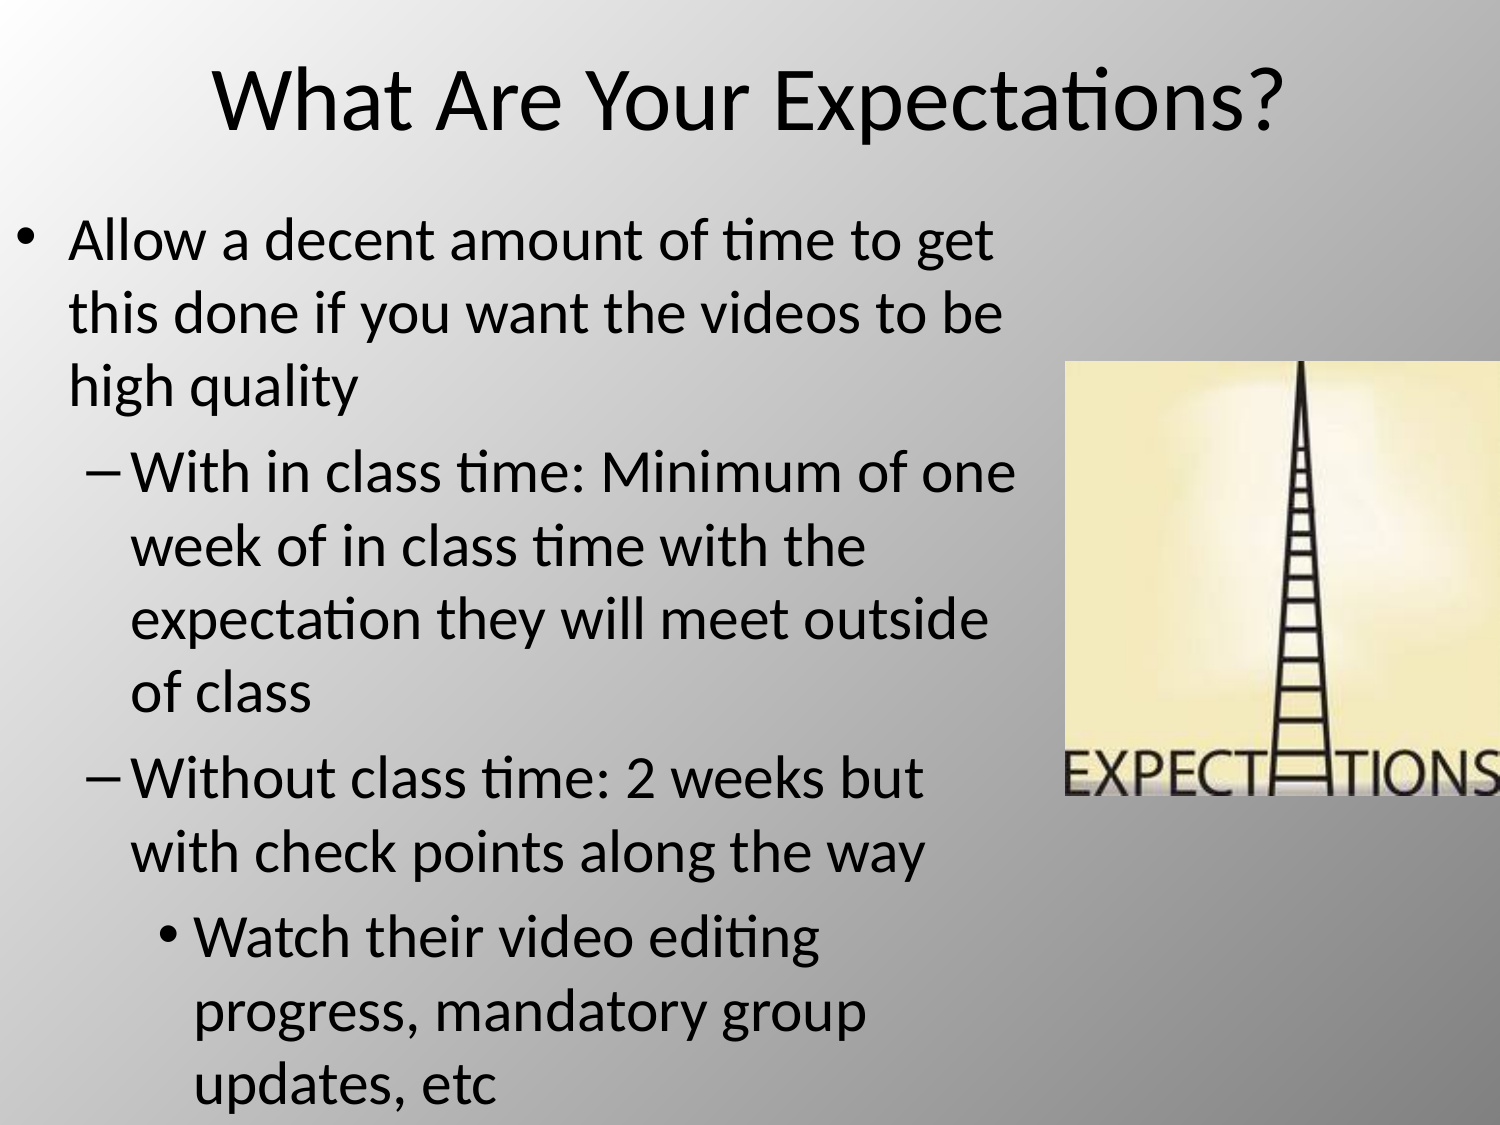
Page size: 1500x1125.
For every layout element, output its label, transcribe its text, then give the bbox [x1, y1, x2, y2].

picture [1065, 361, 1500, 797]
list Allow a decent amount of time to get this done if you want the videos to be high quality With in class time: Minimum of one week of in class time with the expectation they will meet outside of class Without class time: 2 weeks but with check points along the way Watch their video editing progress, mandatory group updates, etc [0, 191, 1036, 1125]
title What Are Your Expectations? [75, 0, 1425, 188]
